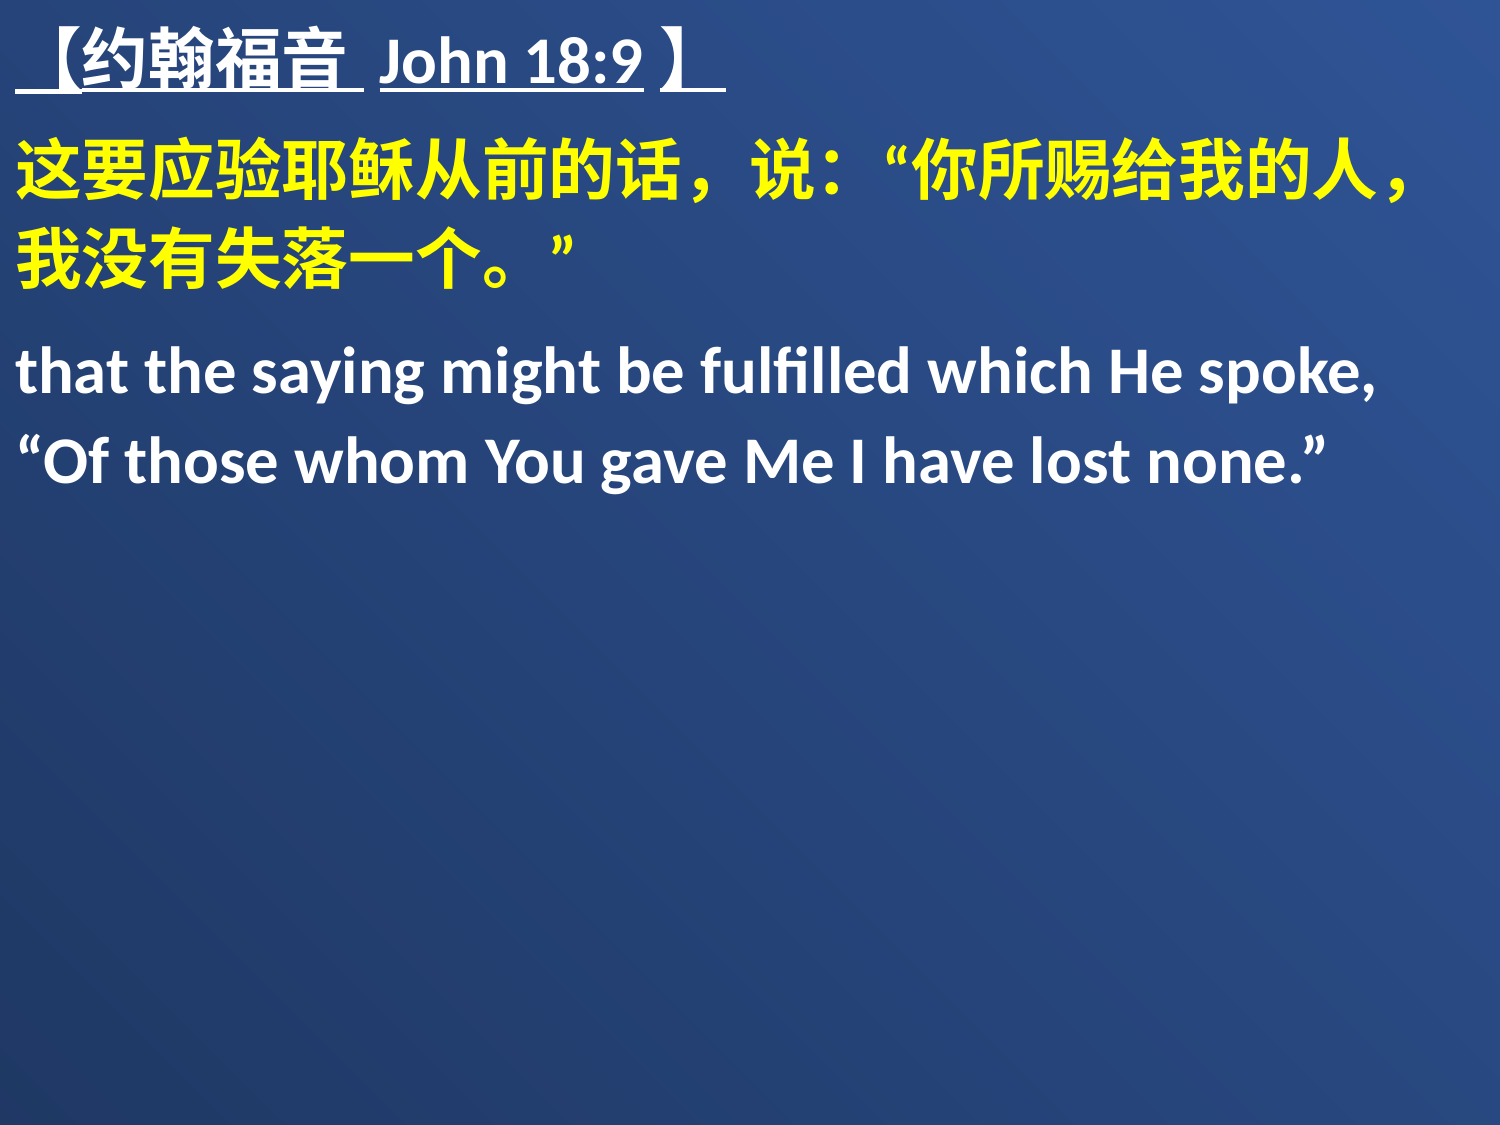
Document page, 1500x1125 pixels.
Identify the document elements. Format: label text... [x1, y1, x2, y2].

subtitle 【约翰福音 John 18:9】 这要应验耶稣从前的话，说：“你所赐给我的人，我没有失落一个。” that the saying might be fulfilled which He spoke, “Of those whom You gave Me I have lost none.” [0, 0, 1500, 1125]
